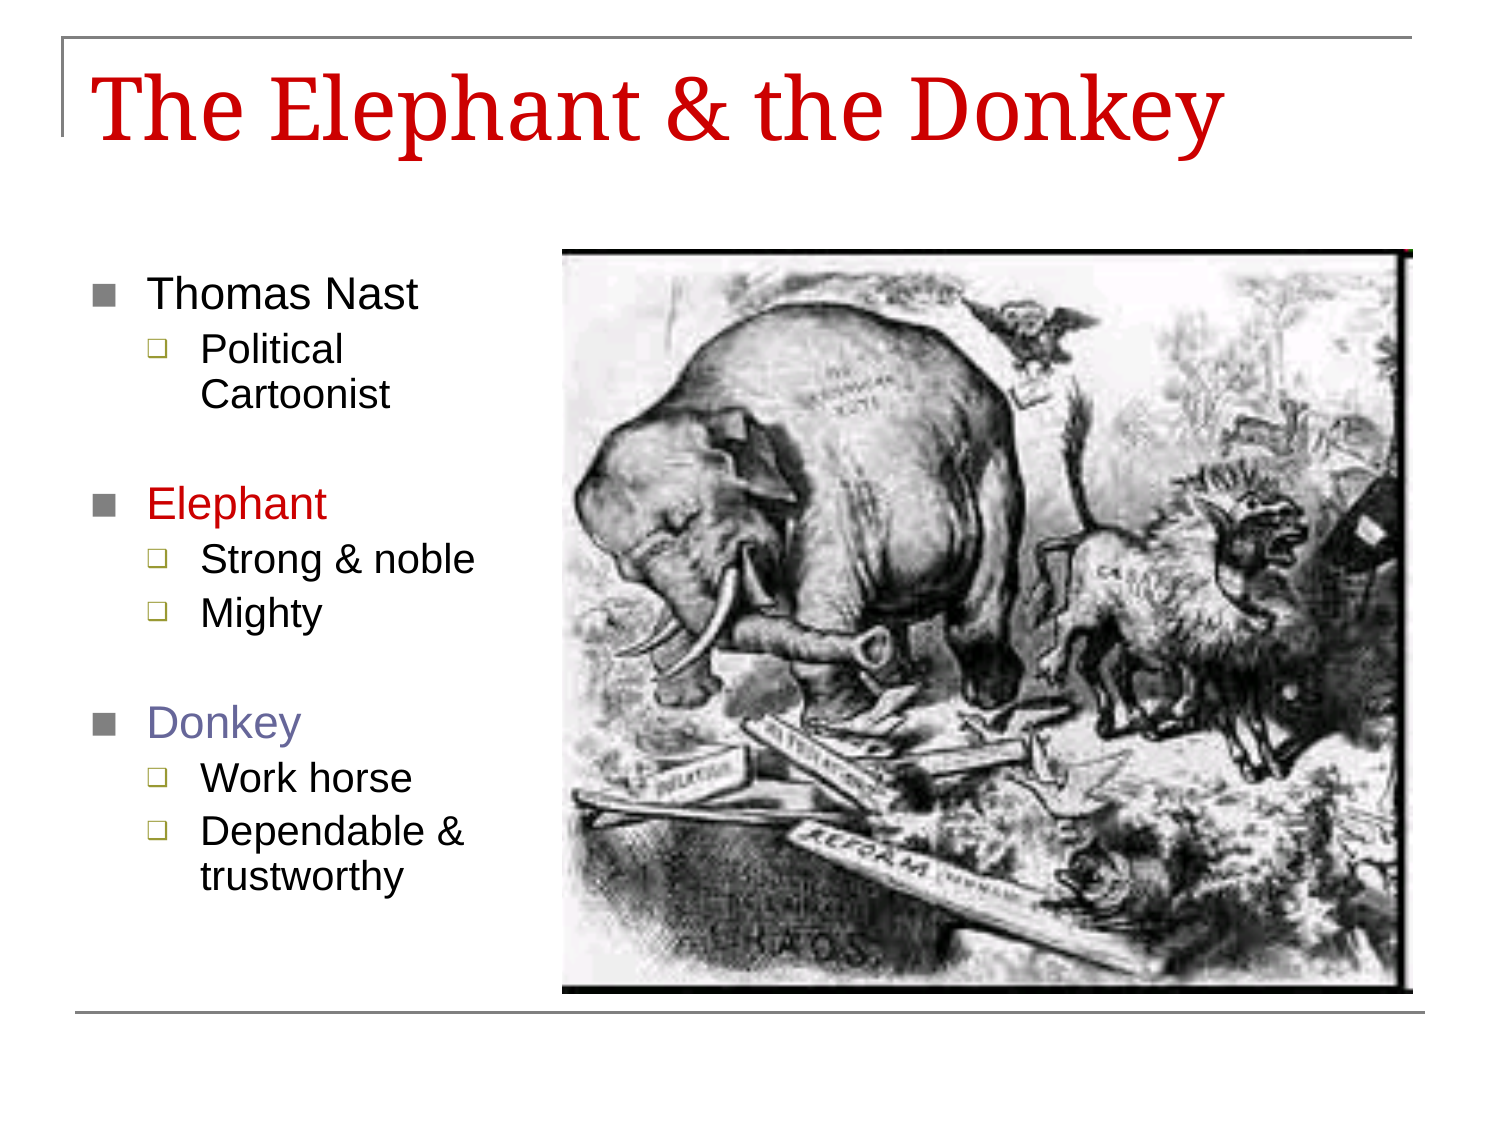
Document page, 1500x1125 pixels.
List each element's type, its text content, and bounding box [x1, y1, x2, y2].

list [562, 249, 1413, 994]
title The Elephant & the Donkey [75, 45, 1425, 233]
list Thomas Nast Political Cartoonist Elephant Strong & noble Mighty Donkey Work horse Dependable & trustworthy [75, 262, 513, 1006]
